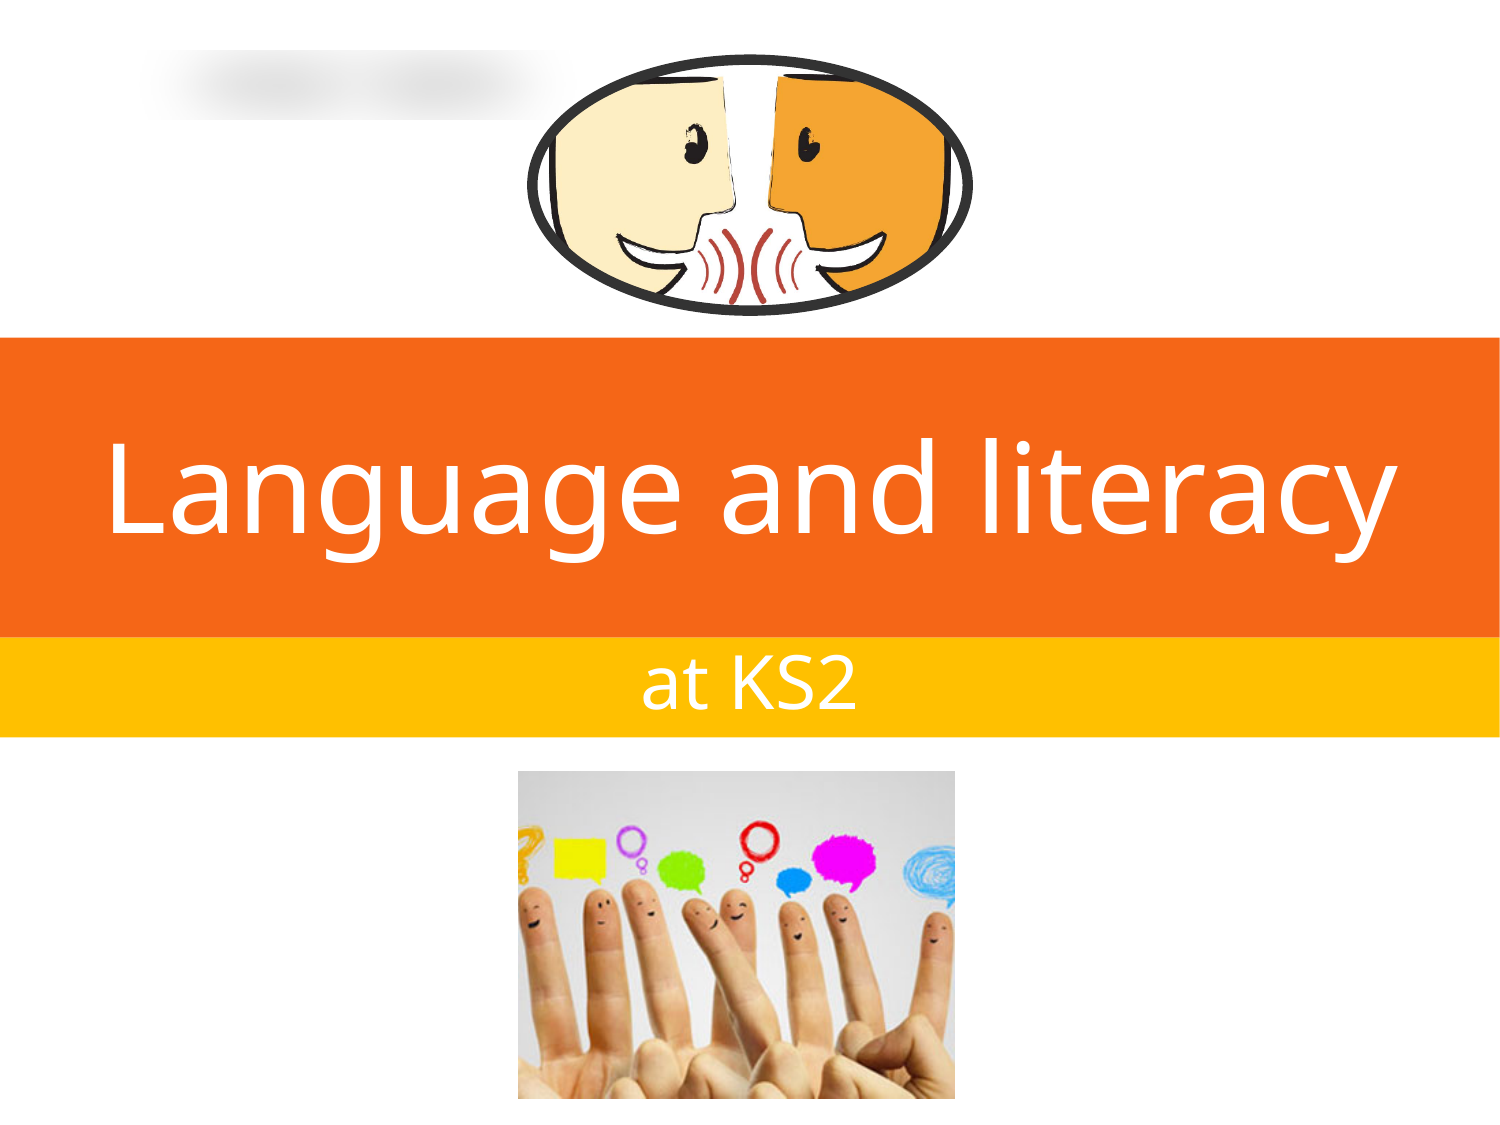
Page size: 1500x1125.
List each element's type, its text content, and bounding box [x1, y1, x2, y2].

title Language and literacy [45, 355, 1457, 641]
picture [518, 771, 955, 1099]
subtitle at KS2 [50, 630, 1450, 741]
picture [532, 59, 968, 311]
